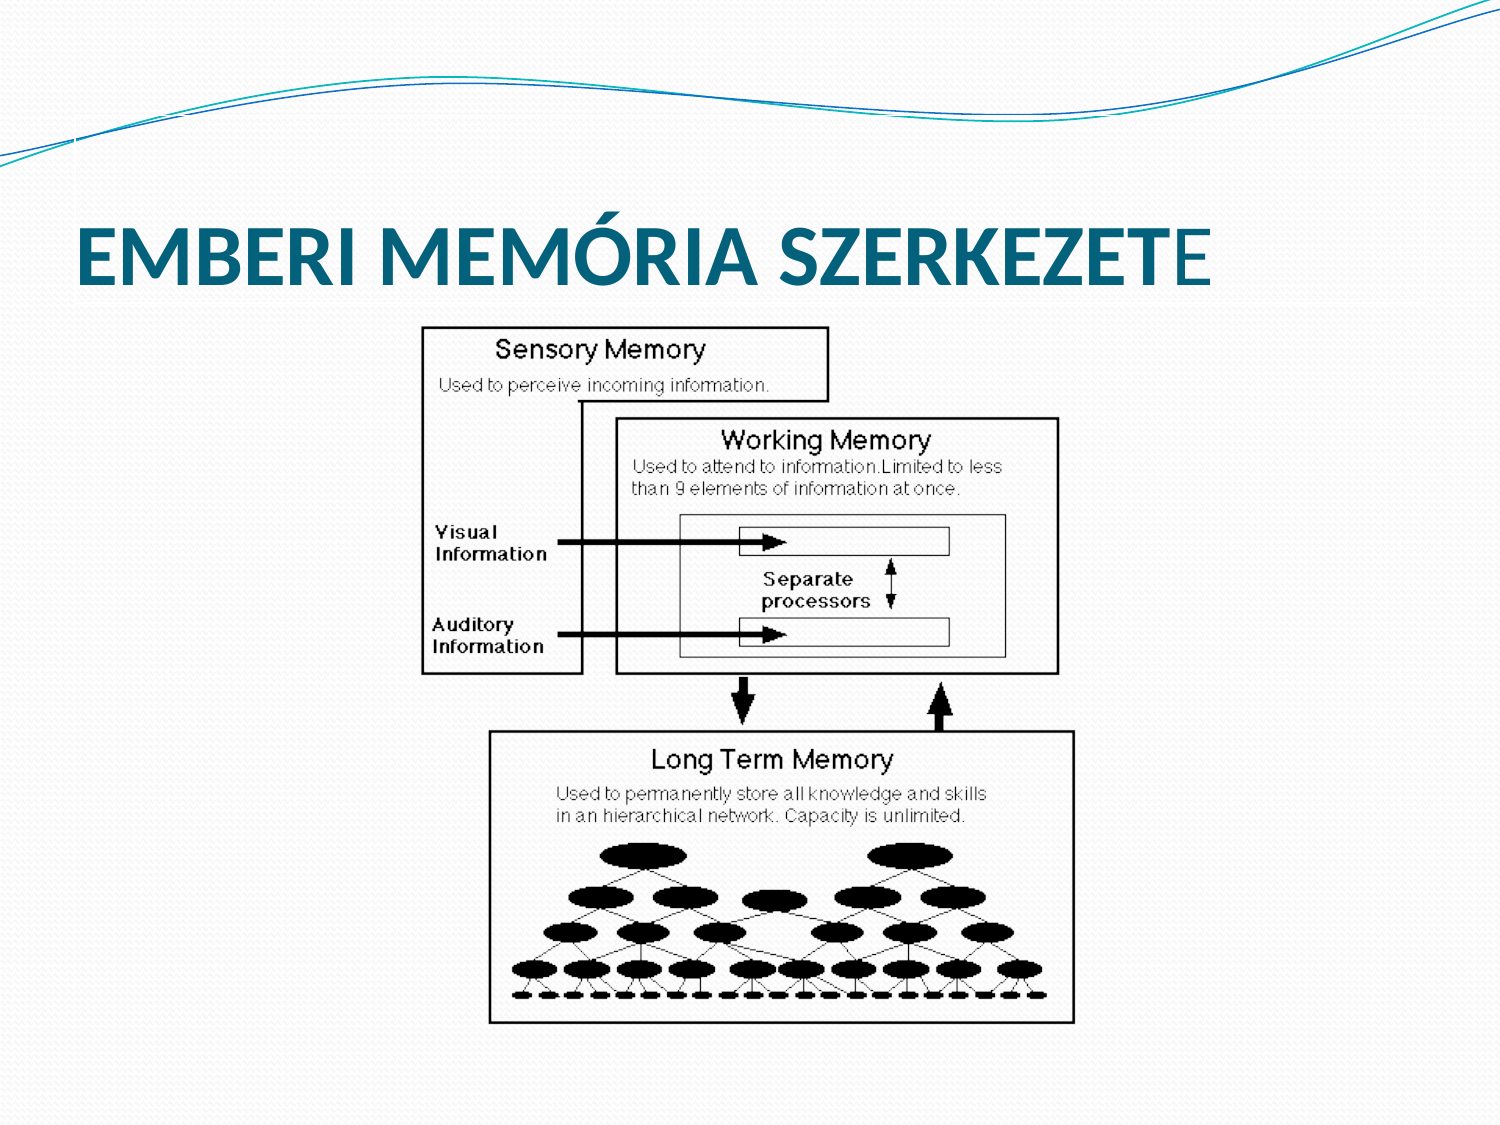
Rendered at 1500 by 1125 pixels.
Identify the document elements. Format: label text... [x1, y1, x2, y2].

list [412, 317, 1088, 1037]
title EMBERI MEMÓRIA SZERKEZETE [74, 115, 1426, 304]
